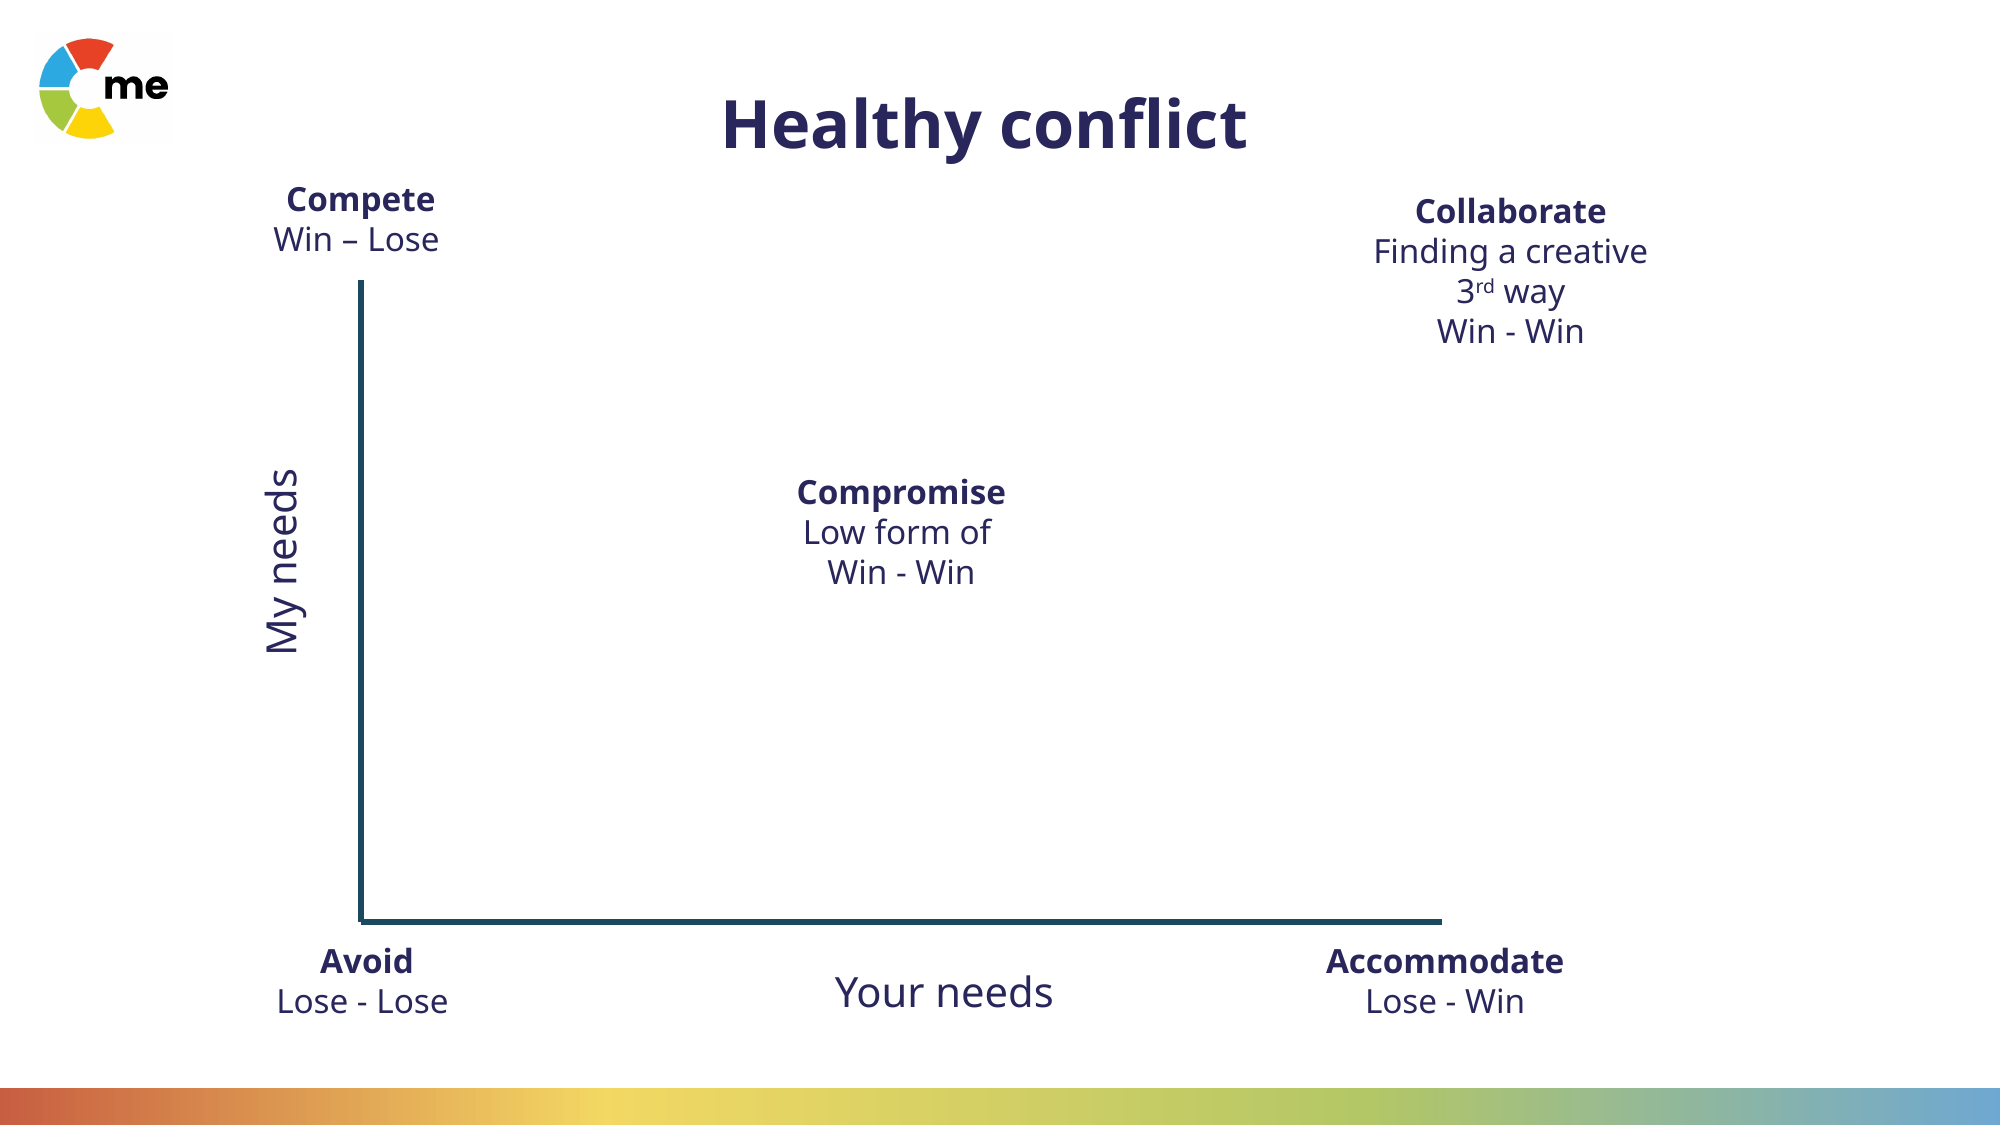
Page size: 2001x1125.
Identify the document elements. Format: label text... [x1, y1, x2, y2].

text_box My needs [247, 434, 312, 691]
text_box Collaborate Finding a creative 3rd way Win - Win [1340, 183, 1682, 398]
text_box Healthy conflict [674, 74, 1294, 170]
text_box Compete Win – Lose [240, 170, 481, 265]
text_box Your needs [798, 958, 1091, 1024]
picture [34, 33, 173, 144]
text_box Avoid Lose - Lose [247, 933, 487, 1028]
picture [0, 1088, 2000, 1125]
text_box Accommodate Lose - Win [1294, 933, 1597, 1068]
text_box Compromise Low form of Win - Win [730, 463, 1073, 639]
